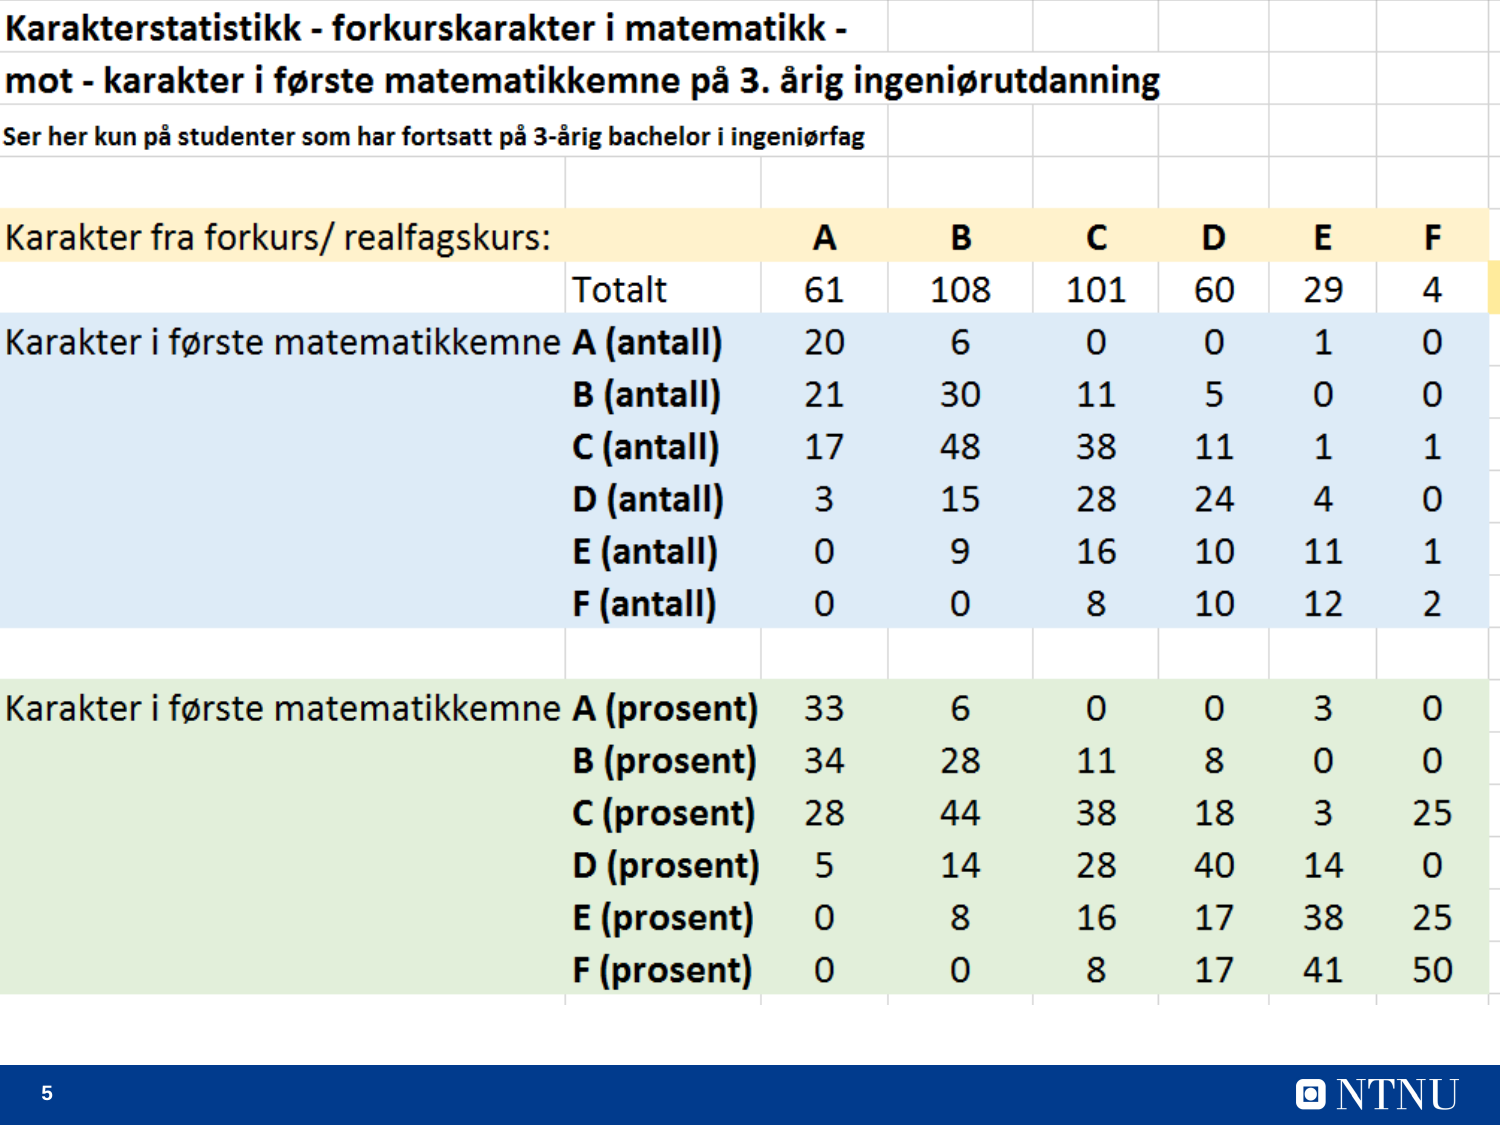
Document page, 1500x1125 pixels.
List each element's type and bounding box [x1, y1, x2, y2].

picture [0, 1065, 1500, 1125]
list [0, 0, 1500, 1006]
